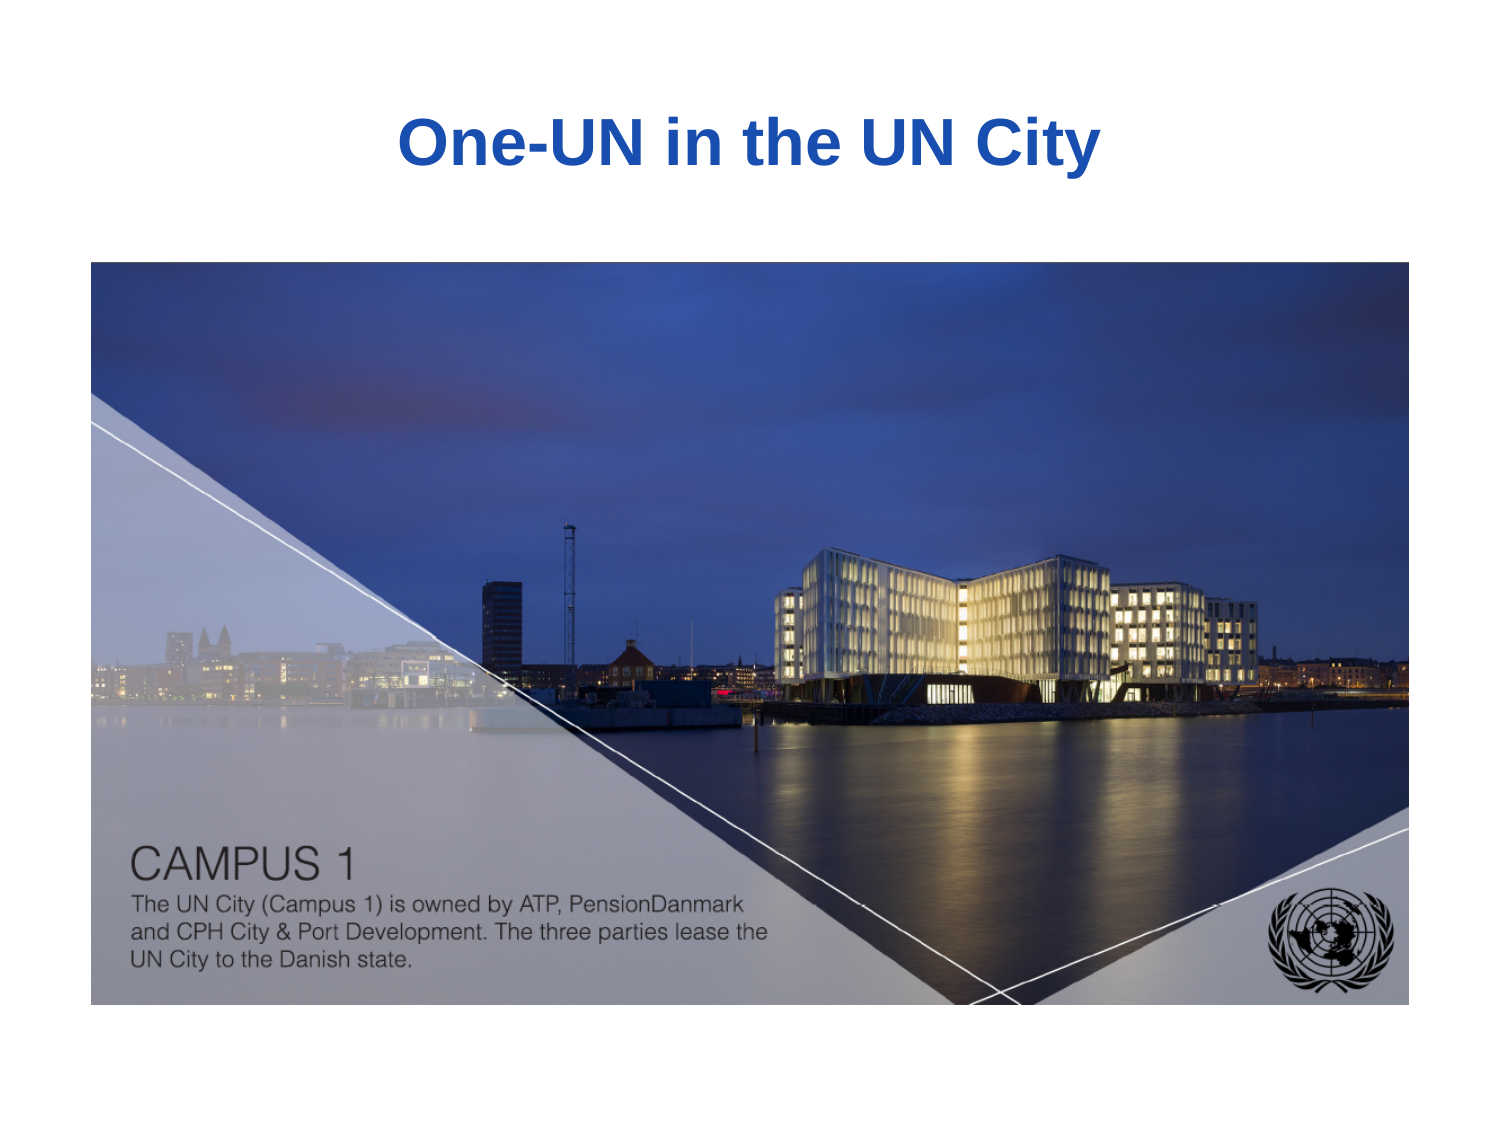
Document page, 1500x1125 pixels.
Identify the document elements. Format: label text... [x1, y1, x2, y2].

title One-UN in the UN City [74, 44, 1426, 233]
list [91, 262, 1409, 1006]
